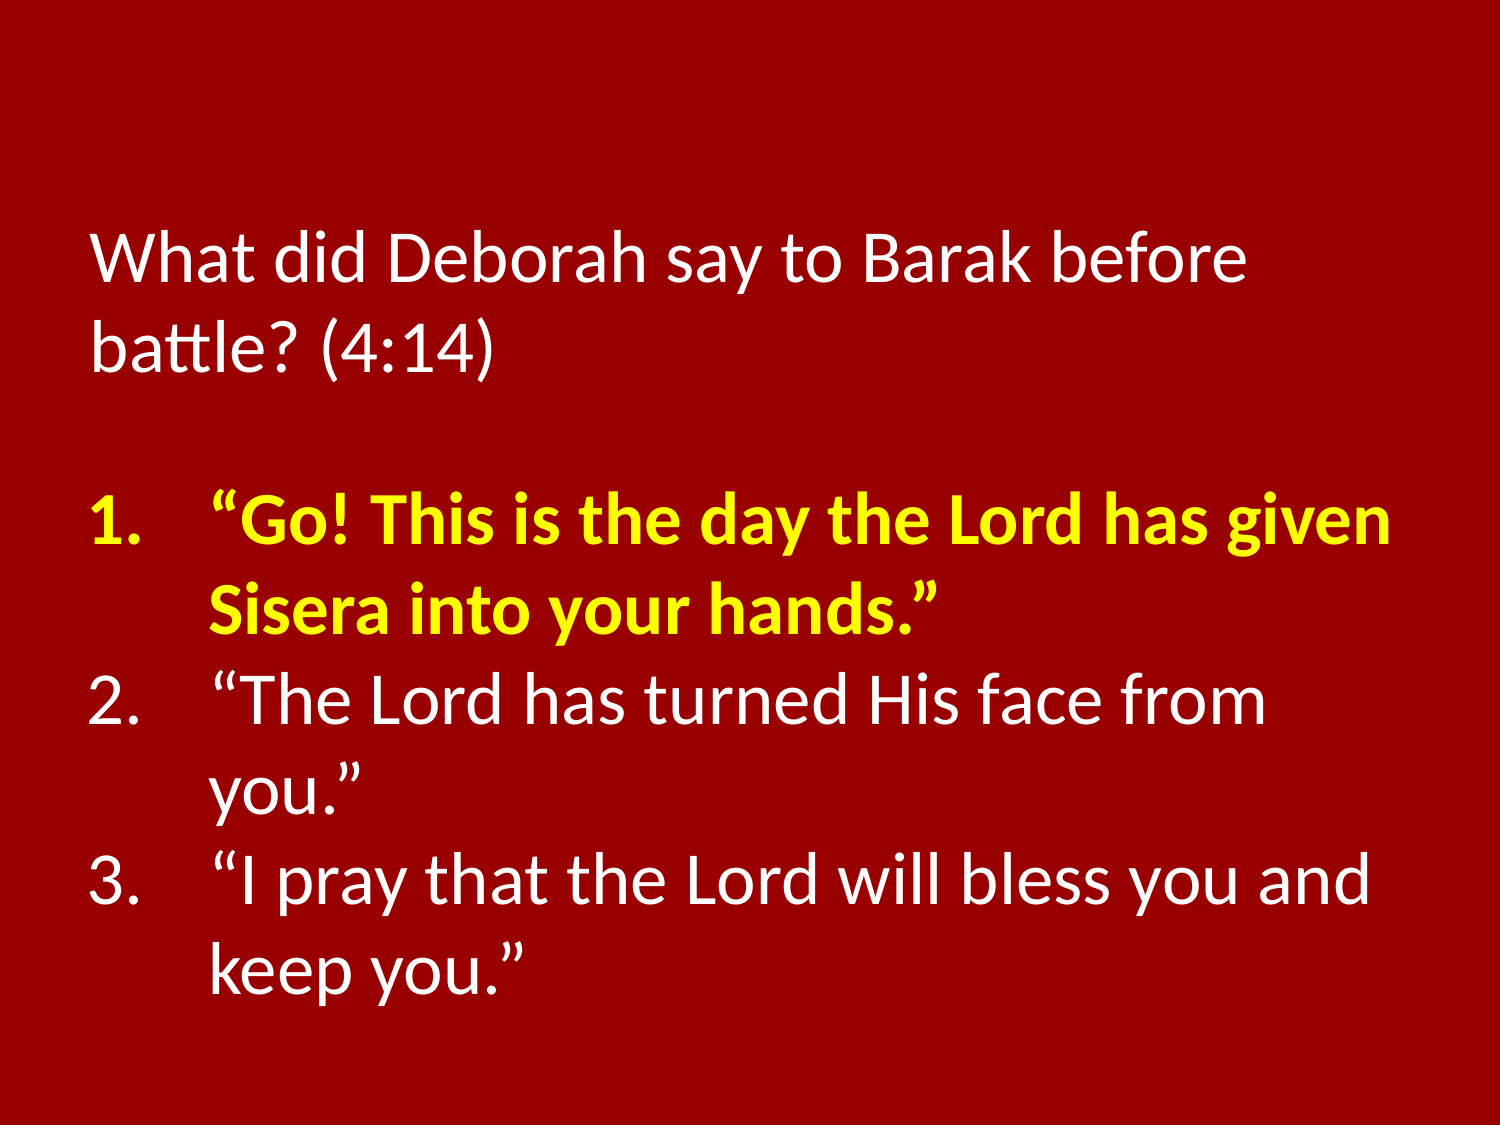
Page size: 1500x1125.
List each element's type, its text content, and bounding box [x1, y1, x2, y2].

text_box What did Deborah say to Barak before battle? (4:14) [74, 199, 1425, 395]
text_box “Go! This is the day the Lord has given Sisera into your hands.” “The Lord has turned His face from you.” “I pray that the Lord will bless you and keep you.” [71, 462, 1422, 1018]
